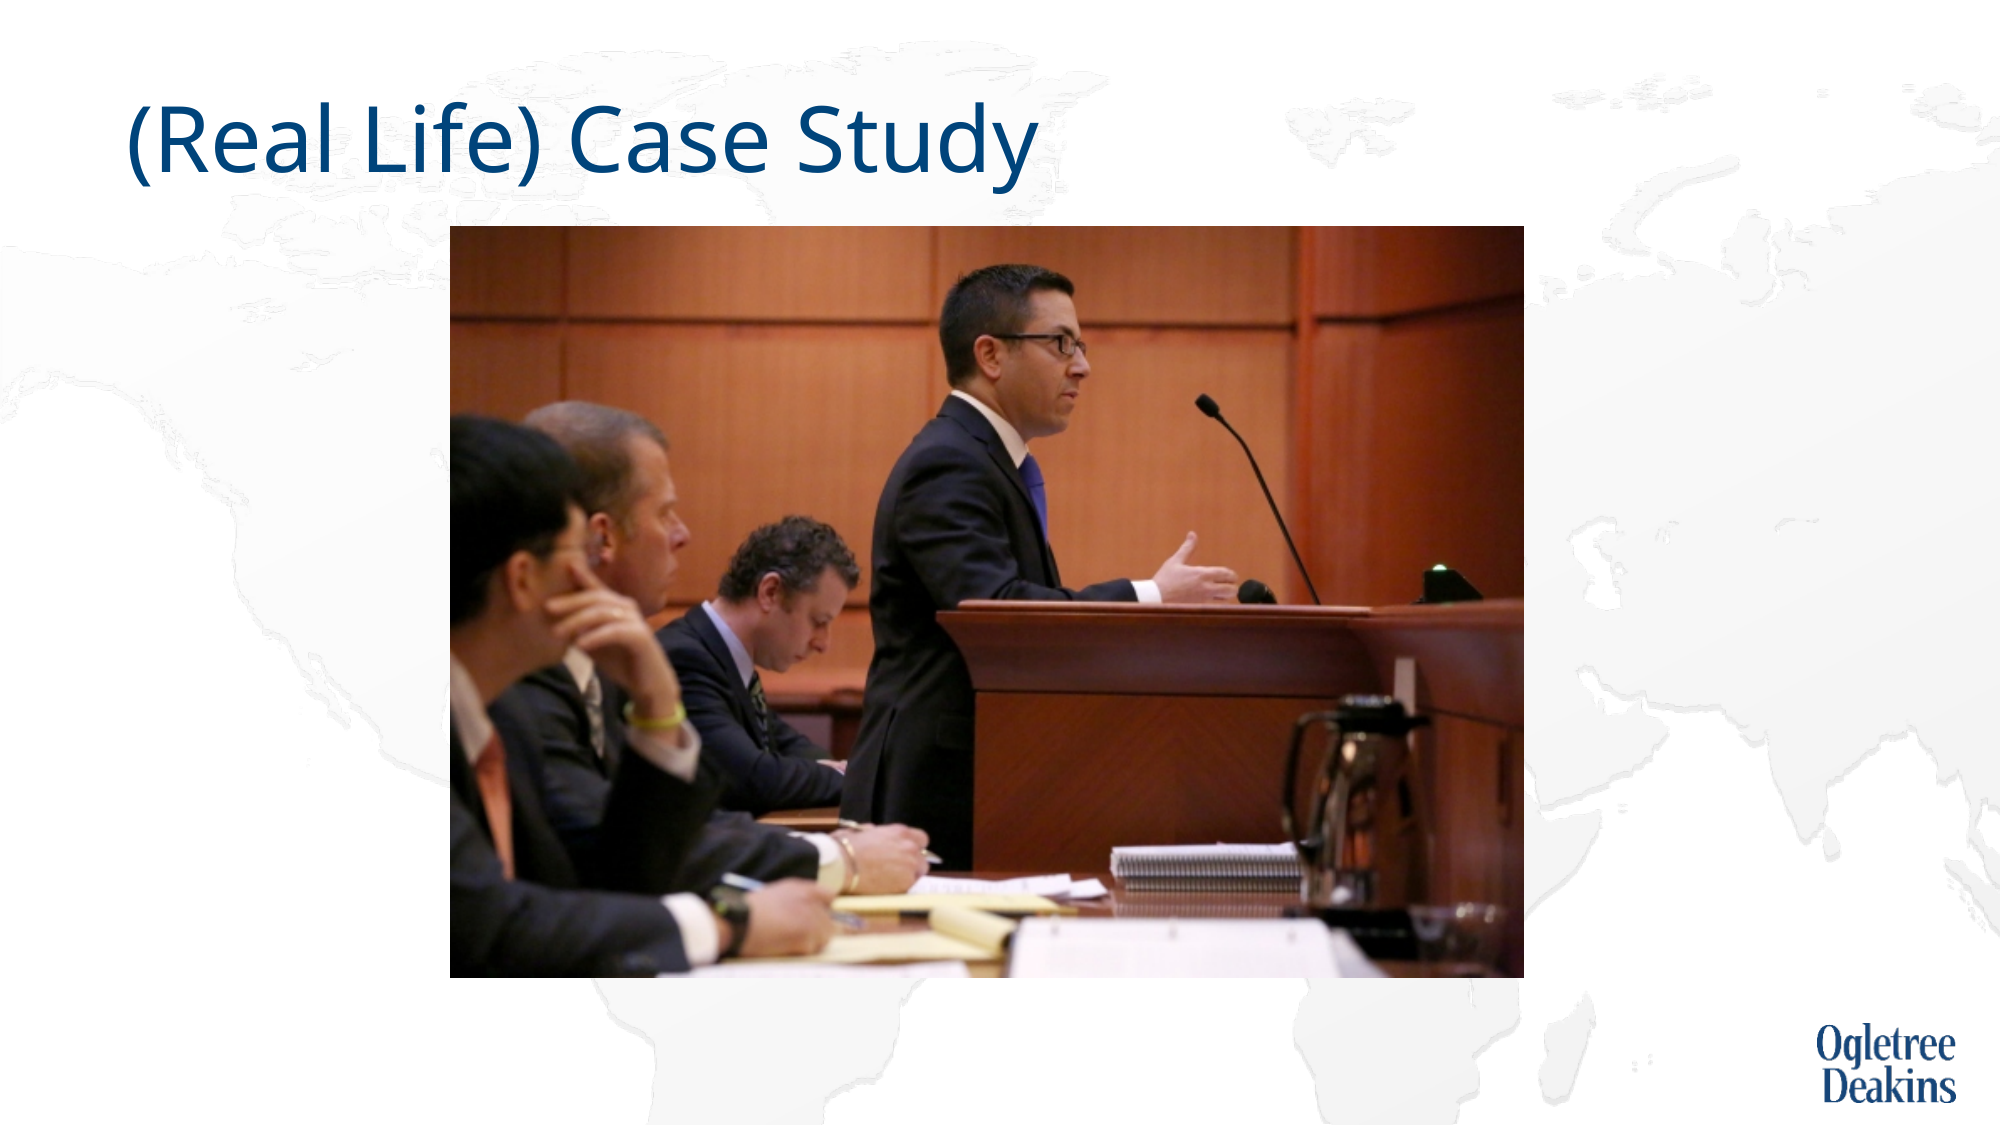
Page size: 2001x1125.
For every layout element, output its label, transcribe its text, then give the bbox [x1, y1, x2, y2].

picture [1817, 1023, 1956, 1103]
title (Real Life) Case Study [111, 59, 1863, 227]
picture [450, 226, 1524, 978]
